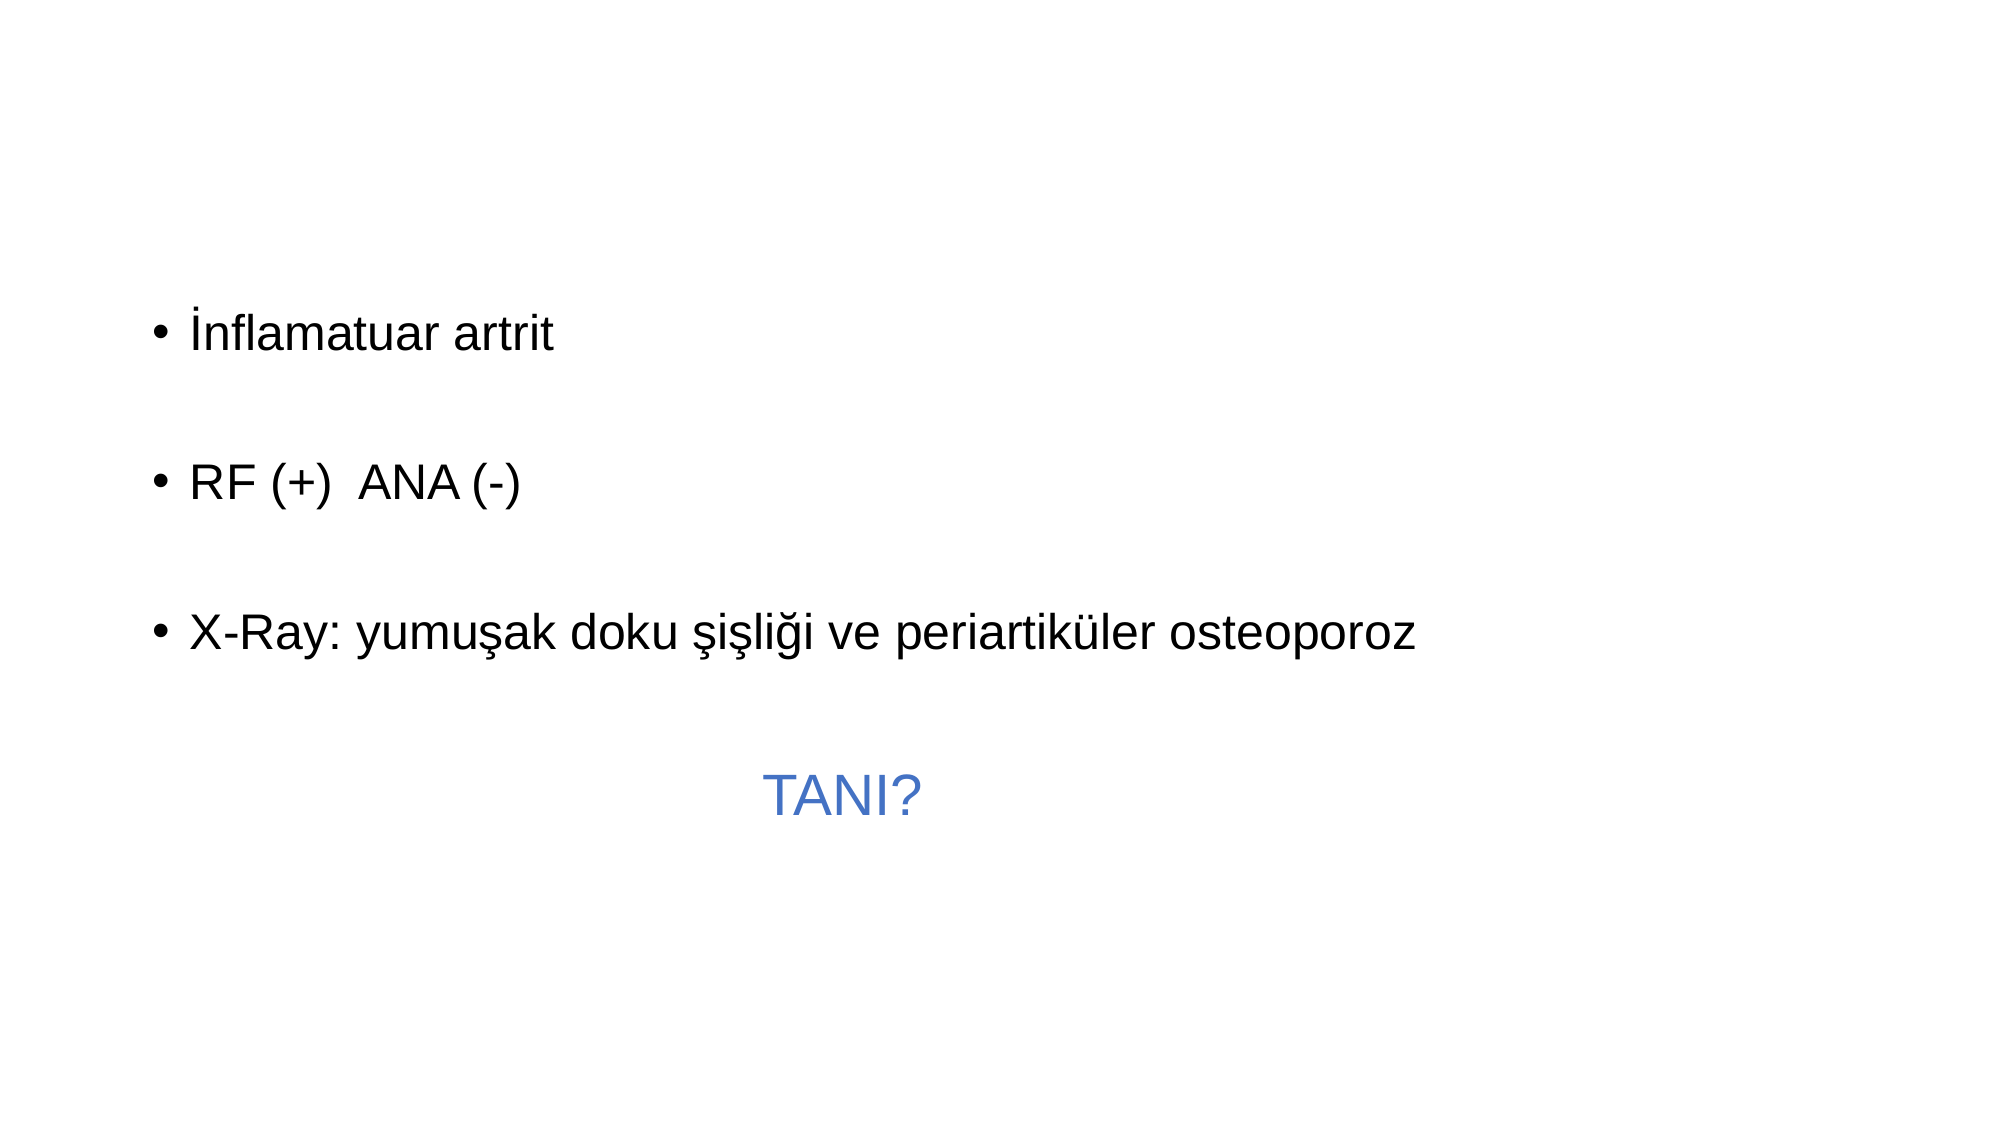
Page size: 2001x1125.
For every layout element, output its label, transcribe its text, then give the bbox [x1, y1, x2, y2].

list İnflamatuar artrit RF (+) ANA (-) X-Ray: yumuşak doku şişliği ve periartiküler osteoporoz TANI? [137, 299, 1863, 1014]
